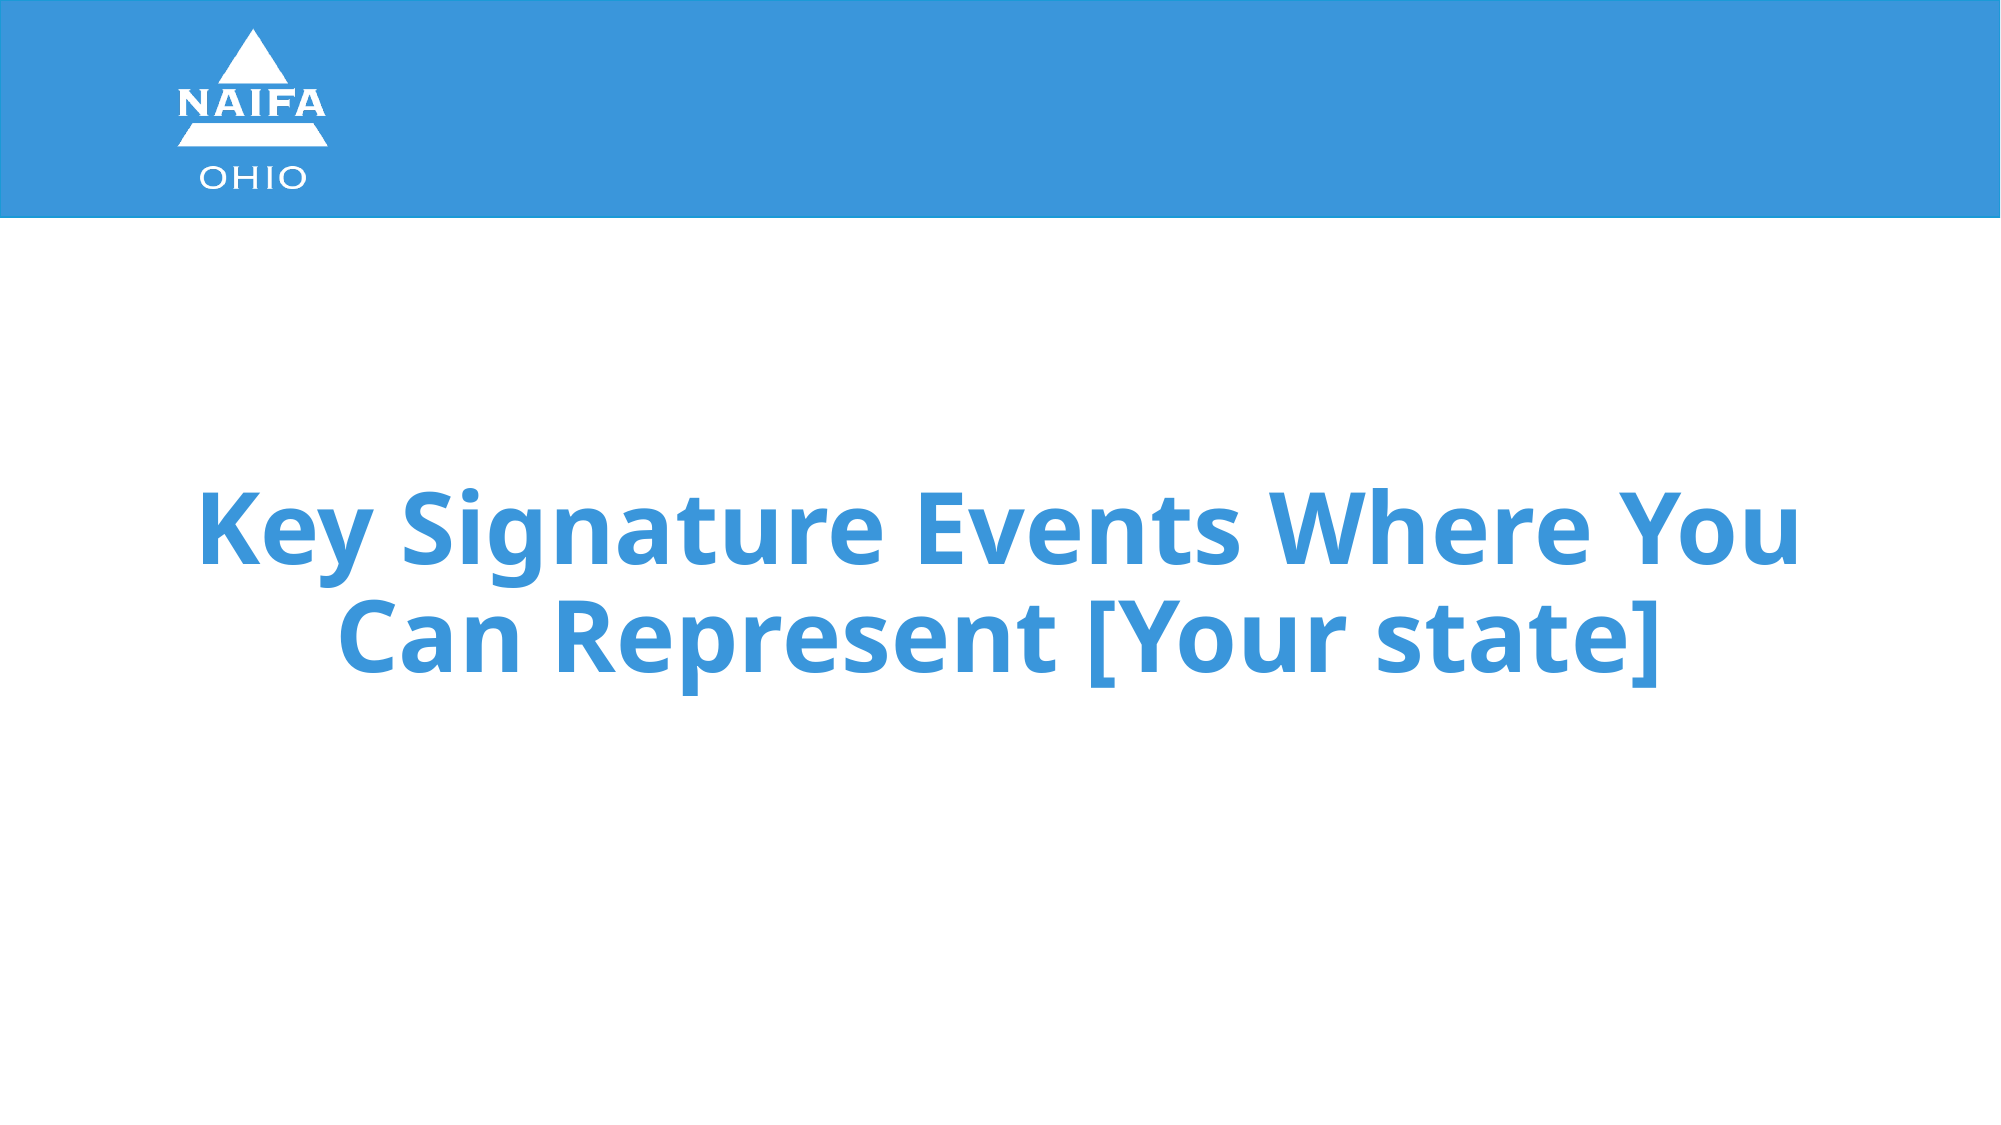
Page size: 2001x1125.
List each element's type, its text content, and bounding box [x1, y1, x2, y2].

picture [177, 28, 328, 189]
title Key Signature Events Where You Can Represent [Your state] [76, 390, 1924, 783]
